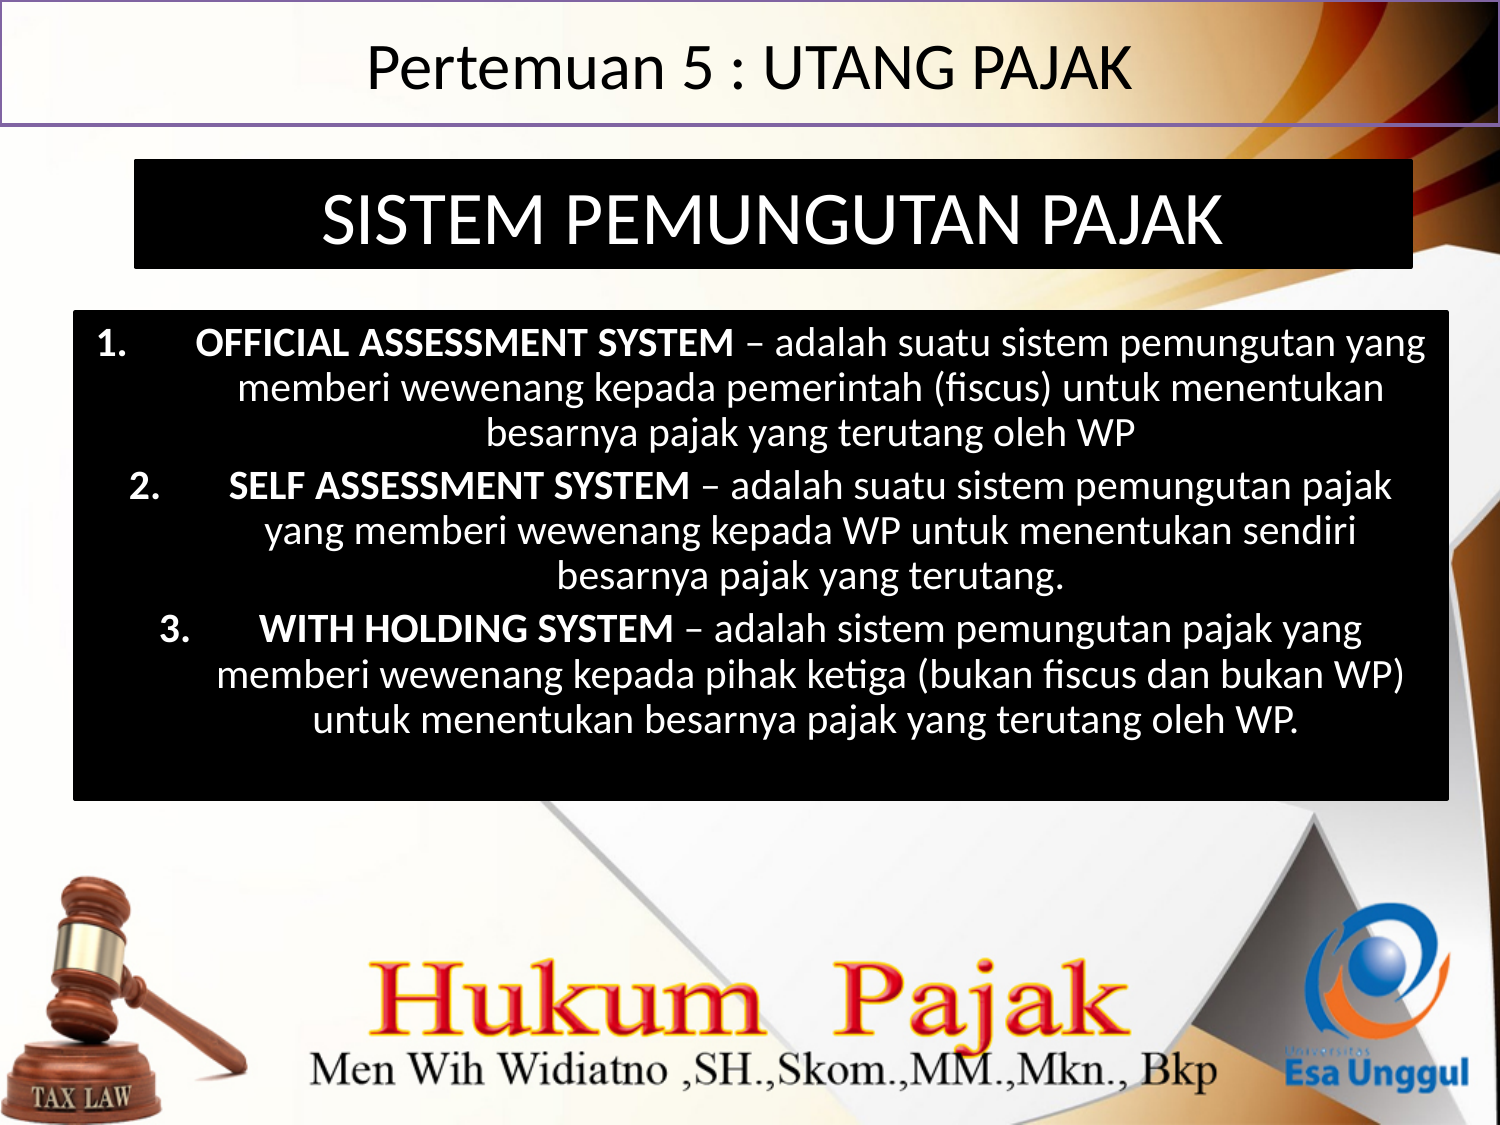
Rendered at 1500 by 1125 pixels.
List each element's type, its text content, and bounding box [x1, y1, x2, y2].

text_box SISTEM PEMUNGUTAN PAJAK [134, 159, 1413, 269]
picture [0, 127, 1500, 1125]
text_box OFFICIAL ASSESSMENT SYSTEM – adalah suatu sistem pemungutan yang memberi wewenang kepada pemerintah (fiscus) untuk menentukan besarnya pajak yang terutang oleh WP SELF ASSESSMENT SYSTEM – adalah suatu sistem pemungutan pajak yang memberi wewenang kepada WP untuk menentukan sendiri besarnya pajak yang terutang. WITH HOLDING SYSTEM – adalah sistem pemungutan pajak yang memberi wewenang kepada pihak ketiga (bukan fiscus dan bukan WP) untuk menentukan besarnya pajak yang terutang oleh WP. [73, 310, 1449, 801]
title Pertemuan 5 : UTANG PAJAK [0, 0, 1500, 127]
